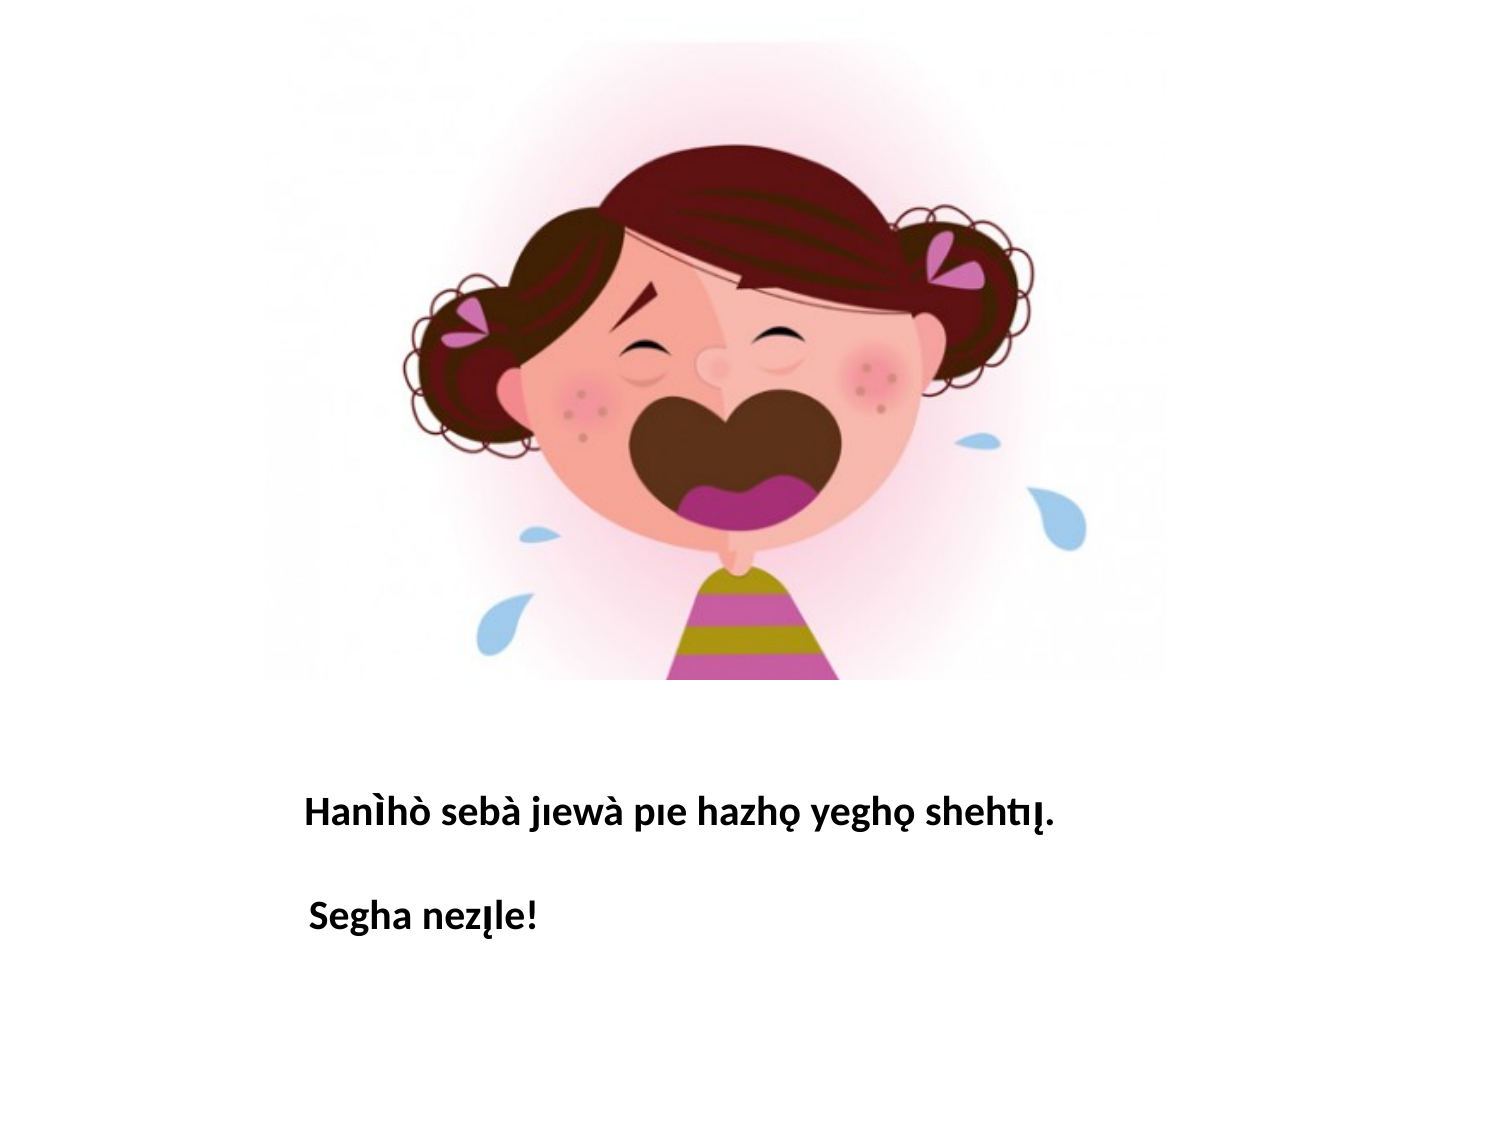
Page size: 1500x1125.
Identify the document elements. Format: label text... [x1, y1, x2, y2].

title Hanı̀hò sebà jıewà pıe hazhǫ yeghǫ shehtı̨. [289, 798, 1190, 892]
picture [265, 4, 1166, 680]
list Segha nezı̨le! [294, 880, 1194, 1013]
